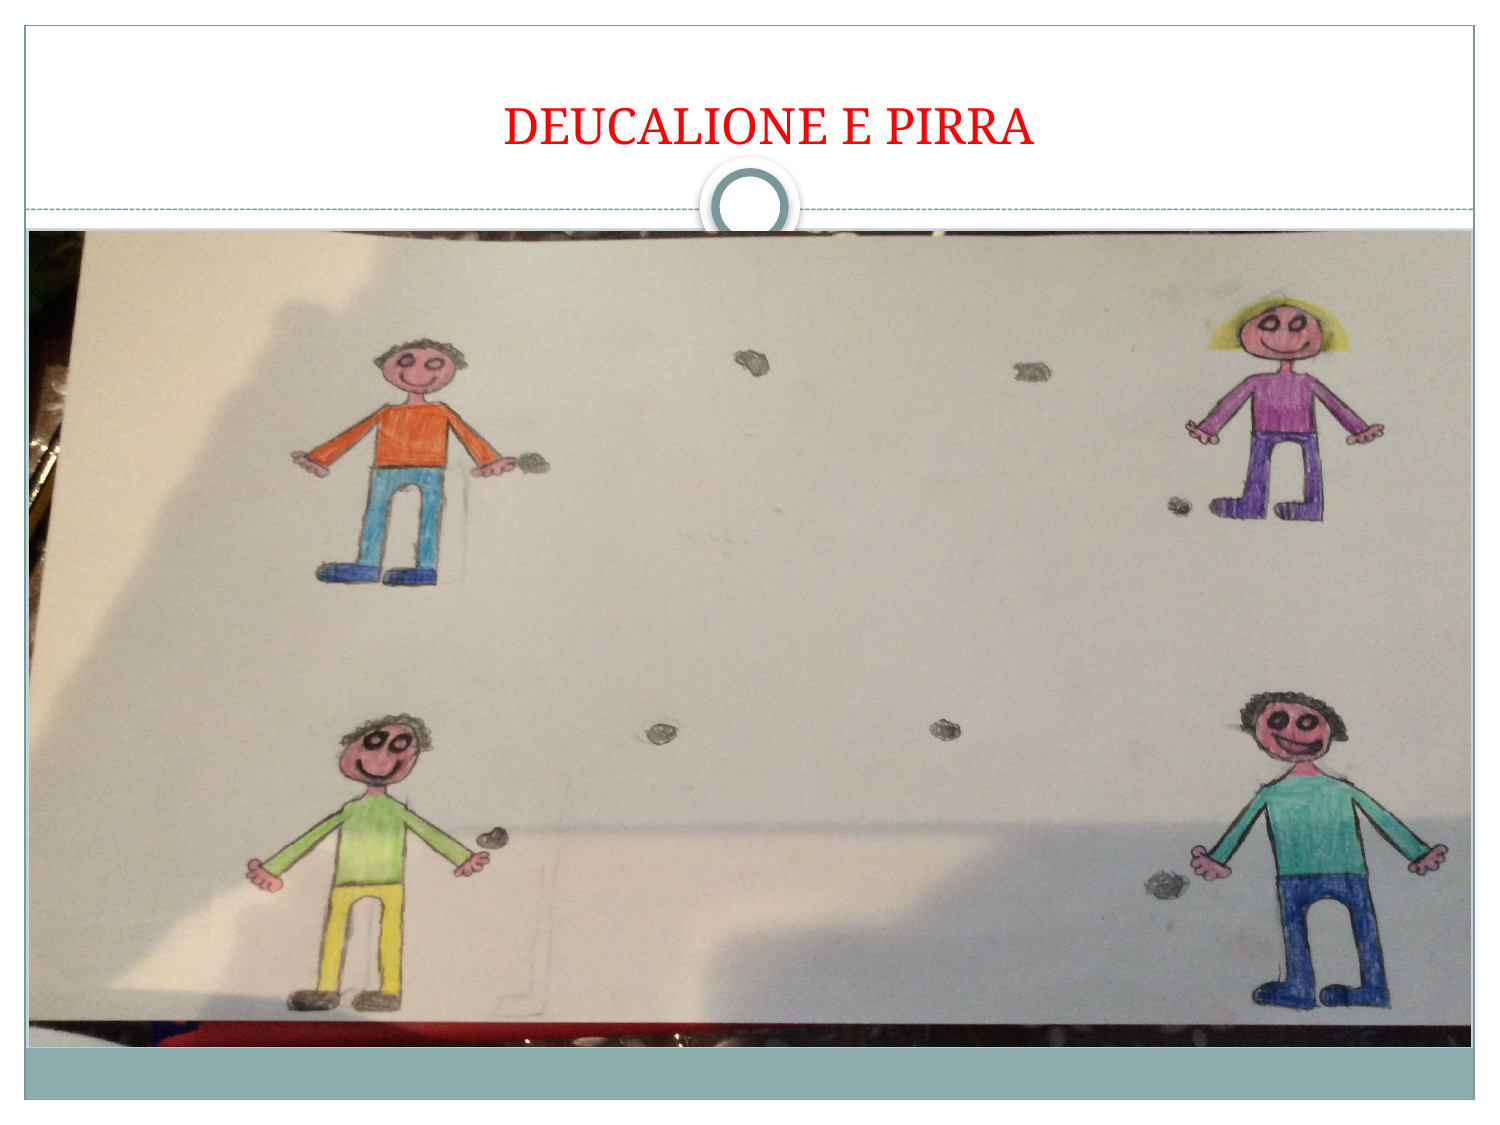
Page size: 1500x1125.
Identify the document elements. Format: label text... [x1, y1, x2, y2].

title DEUCALIONE E PIRRA [49, 37, 1450, 162]
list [29, 231, 1471, 1047]
